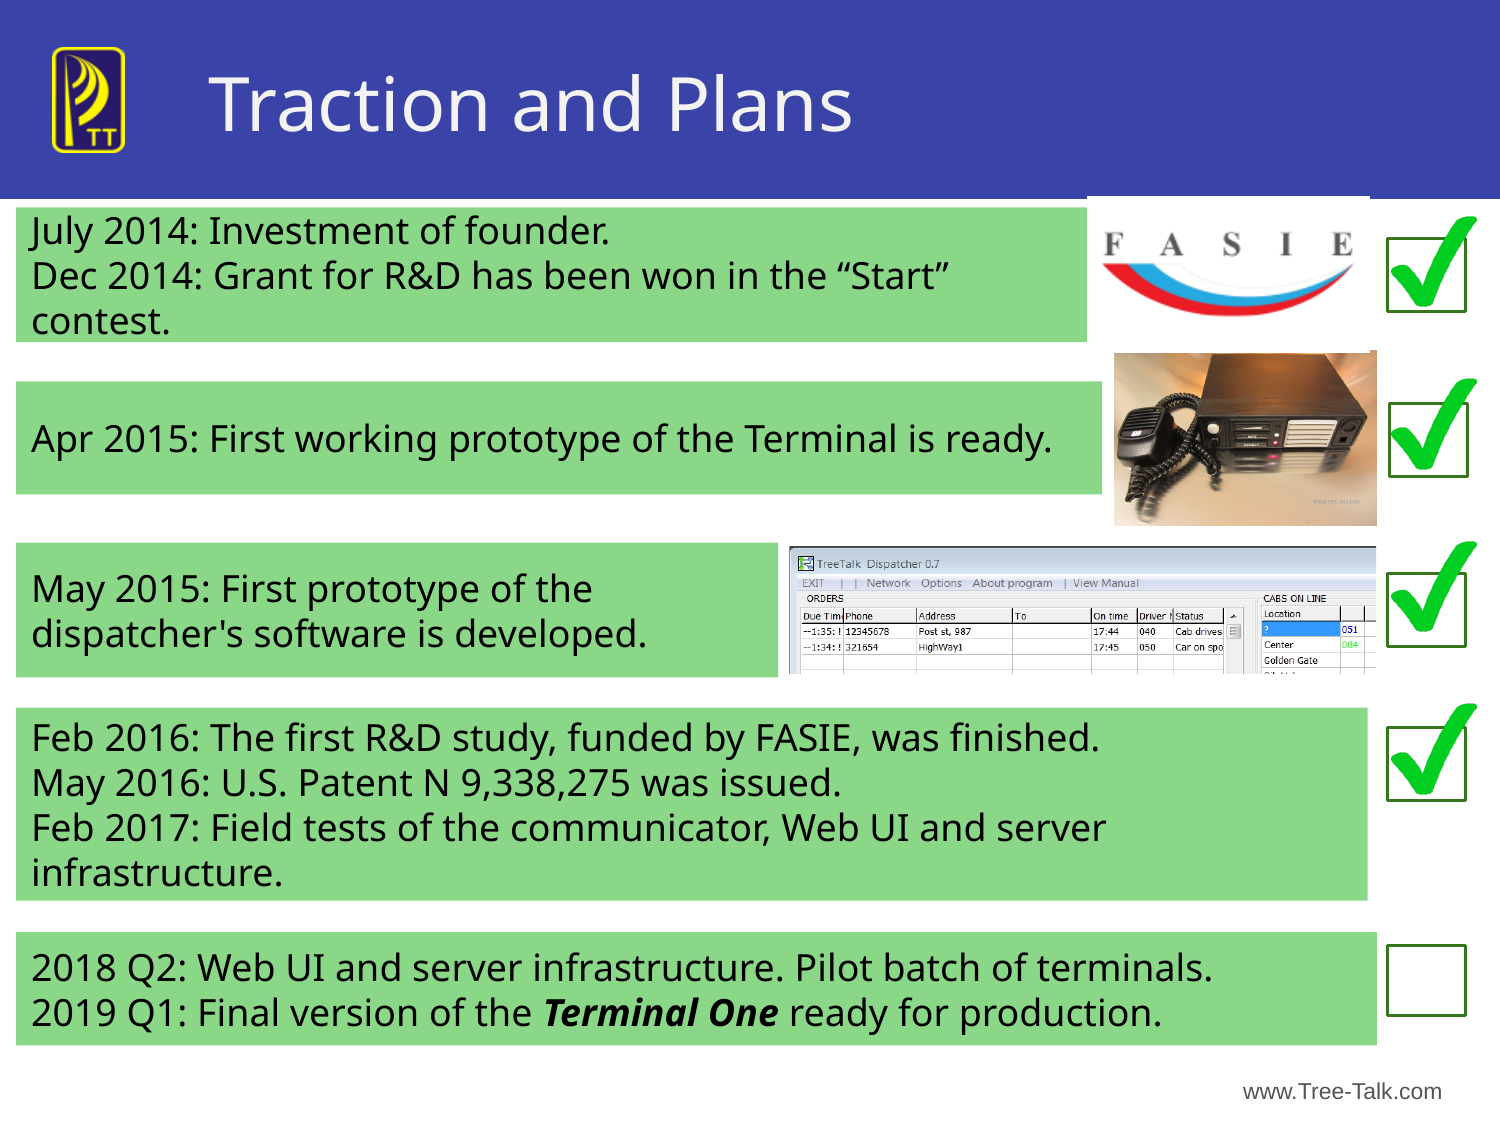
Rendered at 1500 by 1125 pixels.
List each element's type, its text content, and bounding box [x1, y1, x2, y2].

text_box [15, 931, 1466, 1046]
text_box www.Tree-Talk.com [1139, 1063, 1491, 1114]
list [52, 47, 125, 154]
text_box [15, 360, 1468, 526]
picture [1375, 205, 1490, 319]
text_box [15, 196, 1466, 354]
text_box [15, 707, 1466, 901]
picture [1375, 530, 1490, 644]
text_box [0, 1077, 1500, 1125]
picture [1375, 367, 1490, 482]
text_box [0, 0, 1500, 199]
picture [1375, 692, 1490, 807]
text_box www.Tree-Talk.com [1091, 1073, 1443, 1107]
text_box [0, 199, 1500, 1056]
text_box Traction and Plans [193, 4, 1500, 199]
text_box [15, 542, 1466, 678]
